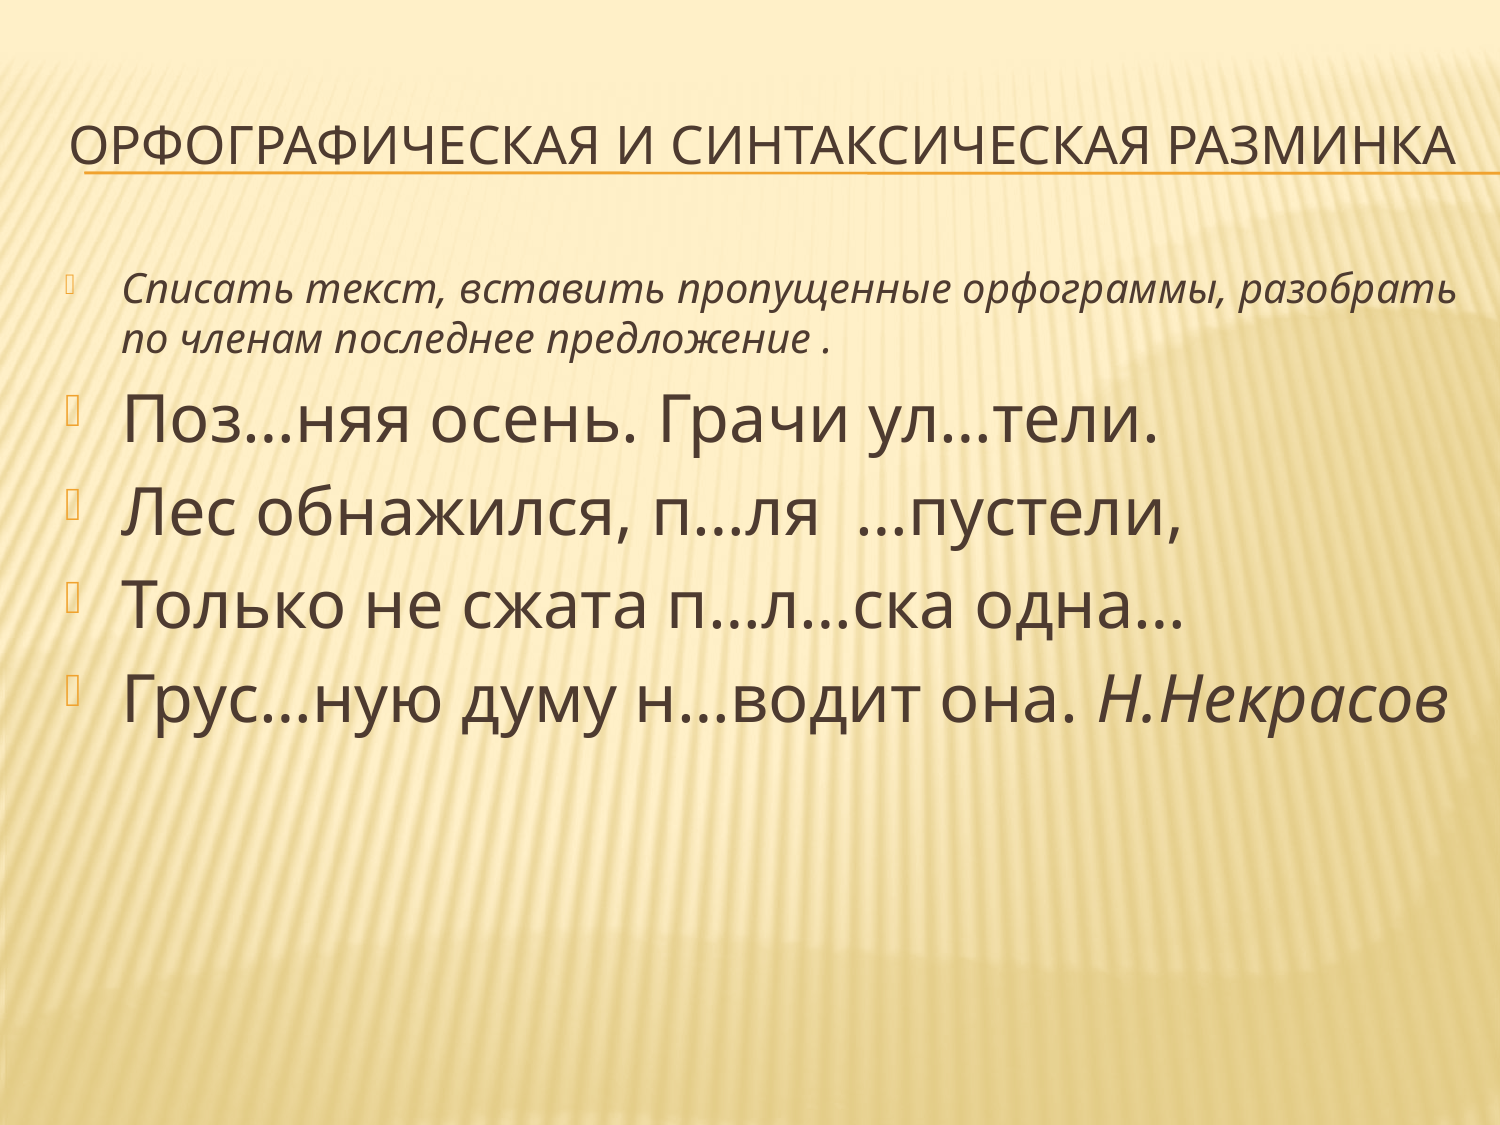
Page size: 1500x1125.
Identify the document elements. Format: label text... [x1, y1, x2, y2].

title Орфографическая и синтаксическая разминка [50, 75, 1475, 213]
list Списать текст, вставить пропущенные орфограммы, разобрать по членам последнее предложение . Поз…няя осень. Грачи ул…тели. Лес обнажился, п…ля …пустели, Только не сжата п…л…ска одна… Грус…ную думу н…водит она. Н.Некрасов [50, 254, 1475, 998]
